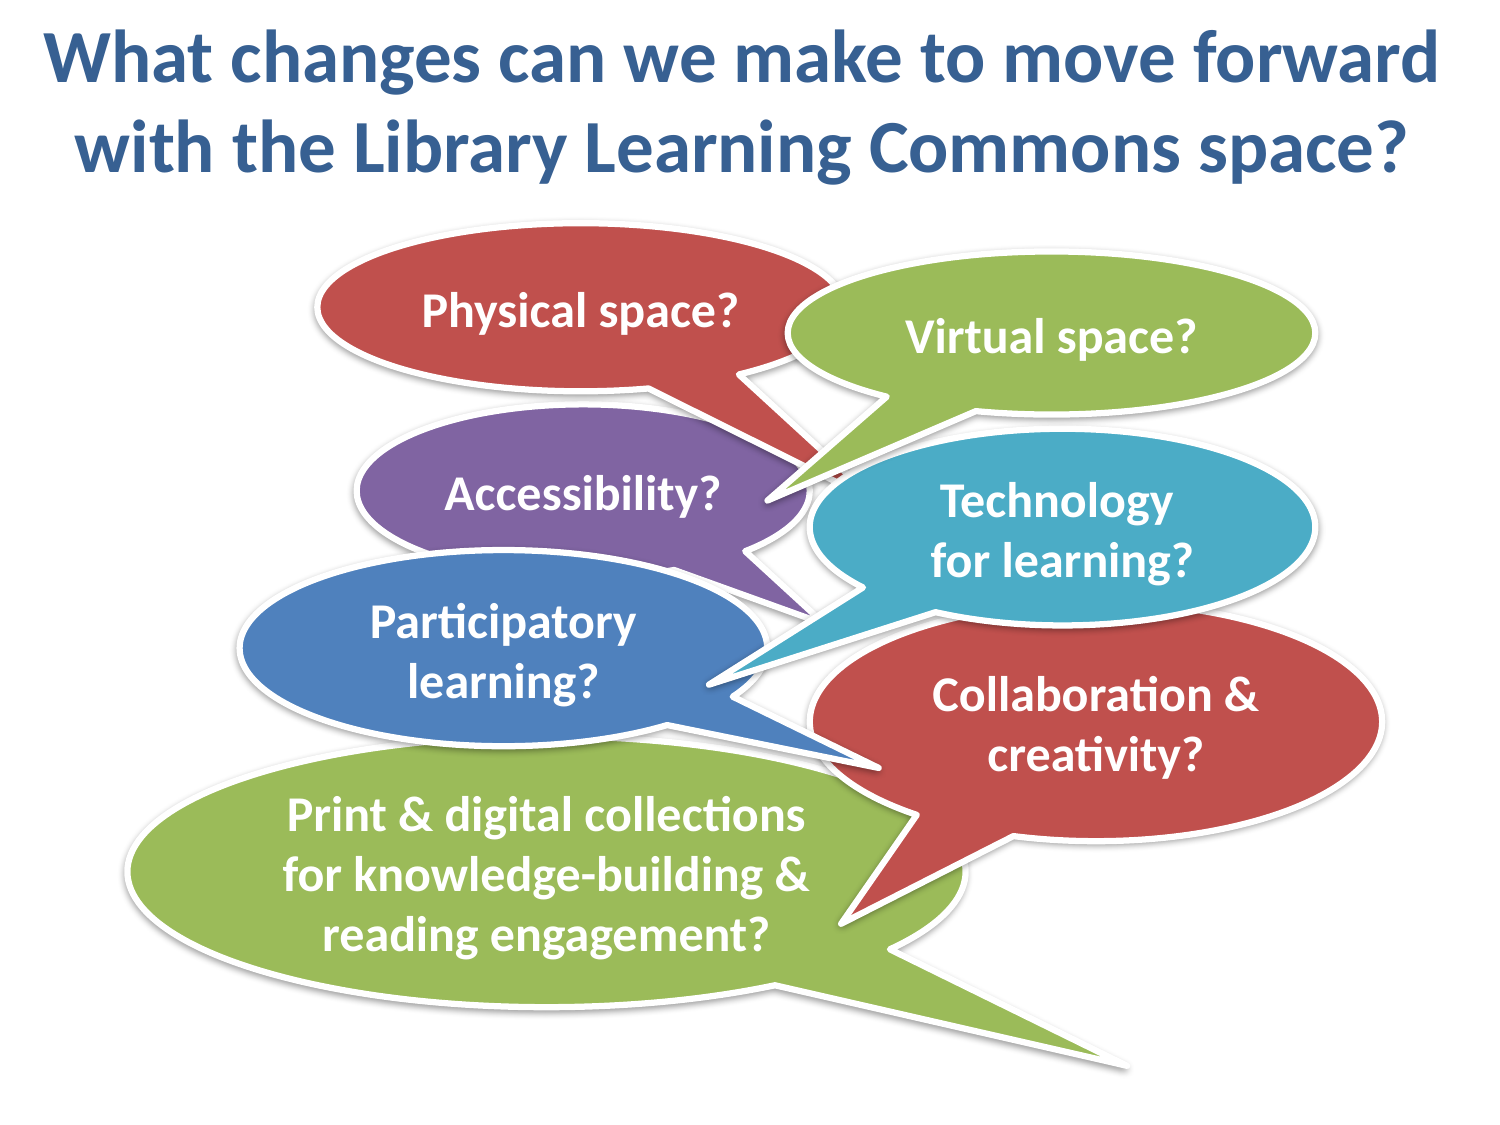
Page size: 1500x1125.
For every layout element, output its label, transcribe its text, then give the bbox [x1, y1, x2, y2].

text_box What changes can we make to move forward with the Library Learning Commons space? [15, 0, 1471, 195]
text_box Technology for learning? [705, 425, 1319, 688]
text_box Accessibility? [353, 401, 815, 619]
text_box Collaboration & creativity? [806, 612, 1386, 927]
text_box Print & digital collections for knowledge-building & reading engagement? [124, 738, 1131, 1069]
text_box Participatory learning? [236, 546, 882, 772]
text_box Virtual space? [764, 248, 1319, 504]
text_box Physical space? [314, 220, 835, 466]
